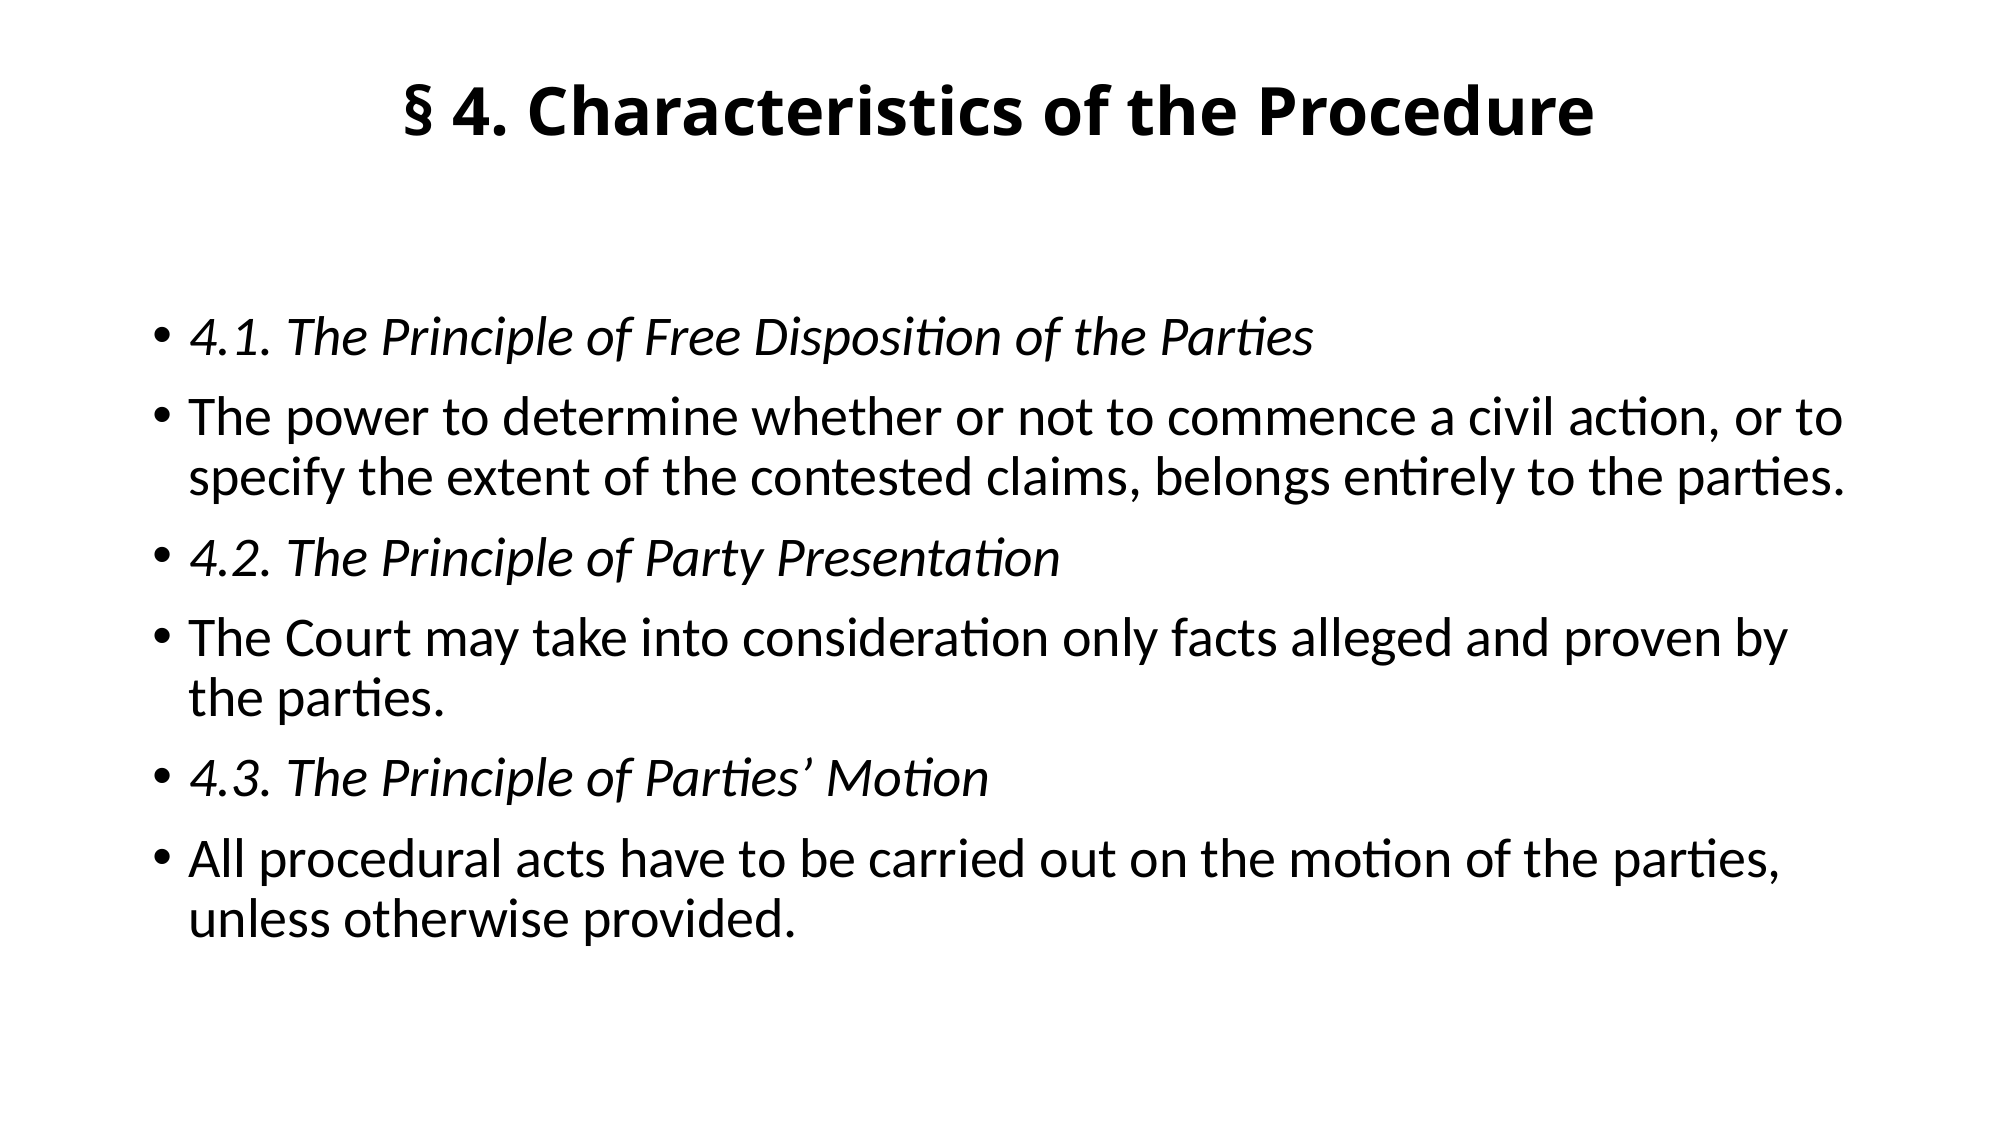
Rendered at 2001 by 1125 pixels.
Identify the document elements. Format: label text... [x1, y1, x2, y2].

title § 4. Characteristics of the Procedure [137, 59, 1863, 278]
list 4.1. The Principle of Free Disposition of the Parties The power to determine whether or not to commence a civil action, or to specify the extent of the contested claims, belongs entirely to the parties. 4.2. The Principle of Party Presentation The Court may take into consideration only facts alleged and proven by the parties. 4.3. The Principle of Parties’ Motion All procedural acts have to be carried out on the motion of the parties, unless otherwise provided. [137, 299, 1863, 1014]
